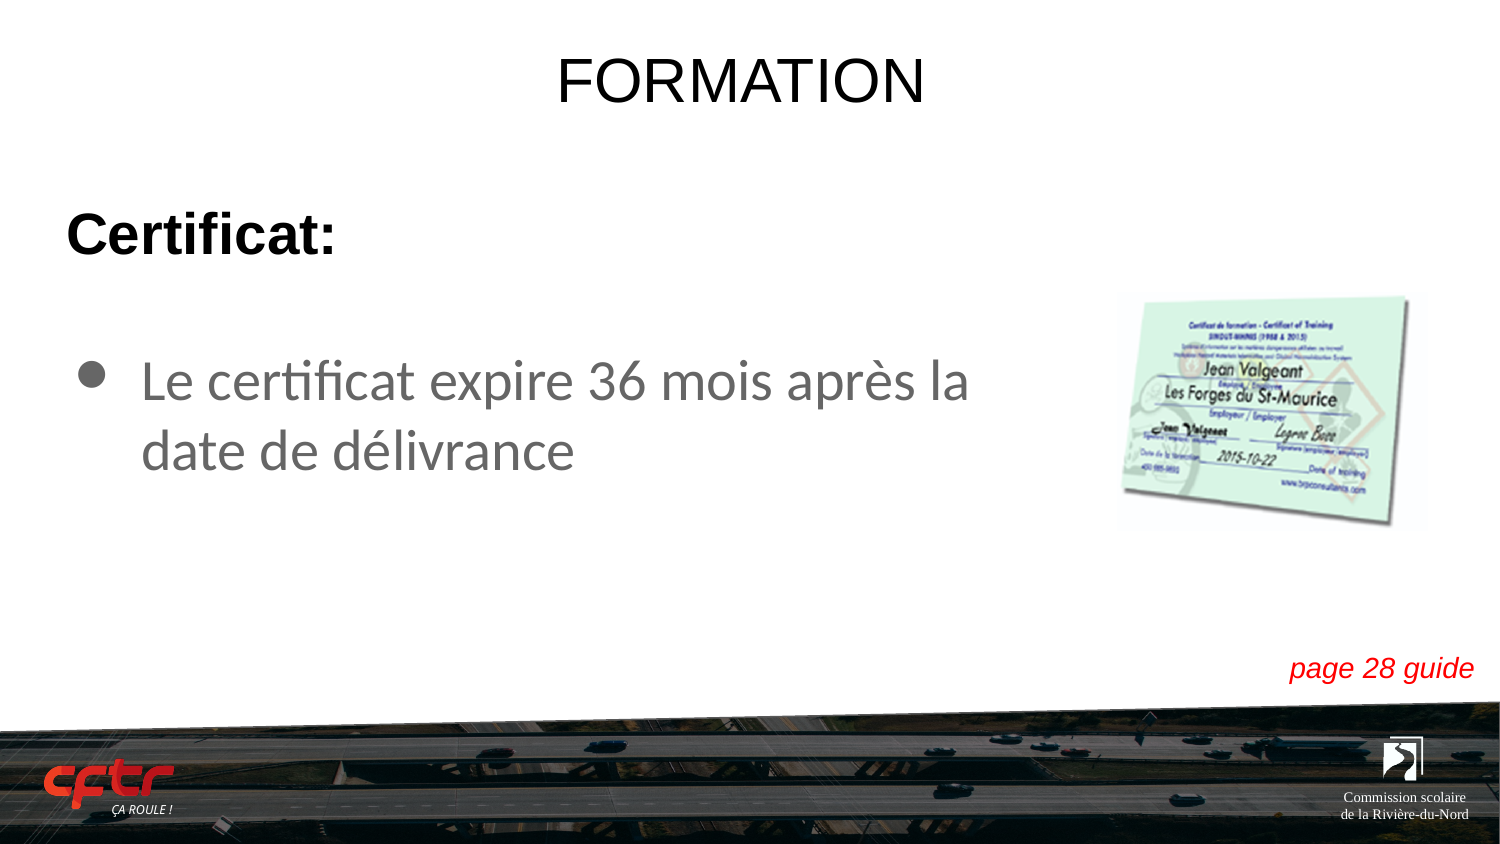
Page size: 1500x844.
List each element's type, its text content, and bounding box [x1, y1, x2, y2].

title FORMATION [51, 24, 1449, 119]
text_box Certificat: [51, 157, 1391, 306]
text_box page 28 guide [1274, 634, 1500, 699]
picture [0, 704, 1499, 844]
list Le certificat expire 36 mois après la date de délivrance [51, 326, 1058, 458]
picture [1117, 292, 1428, 531]
